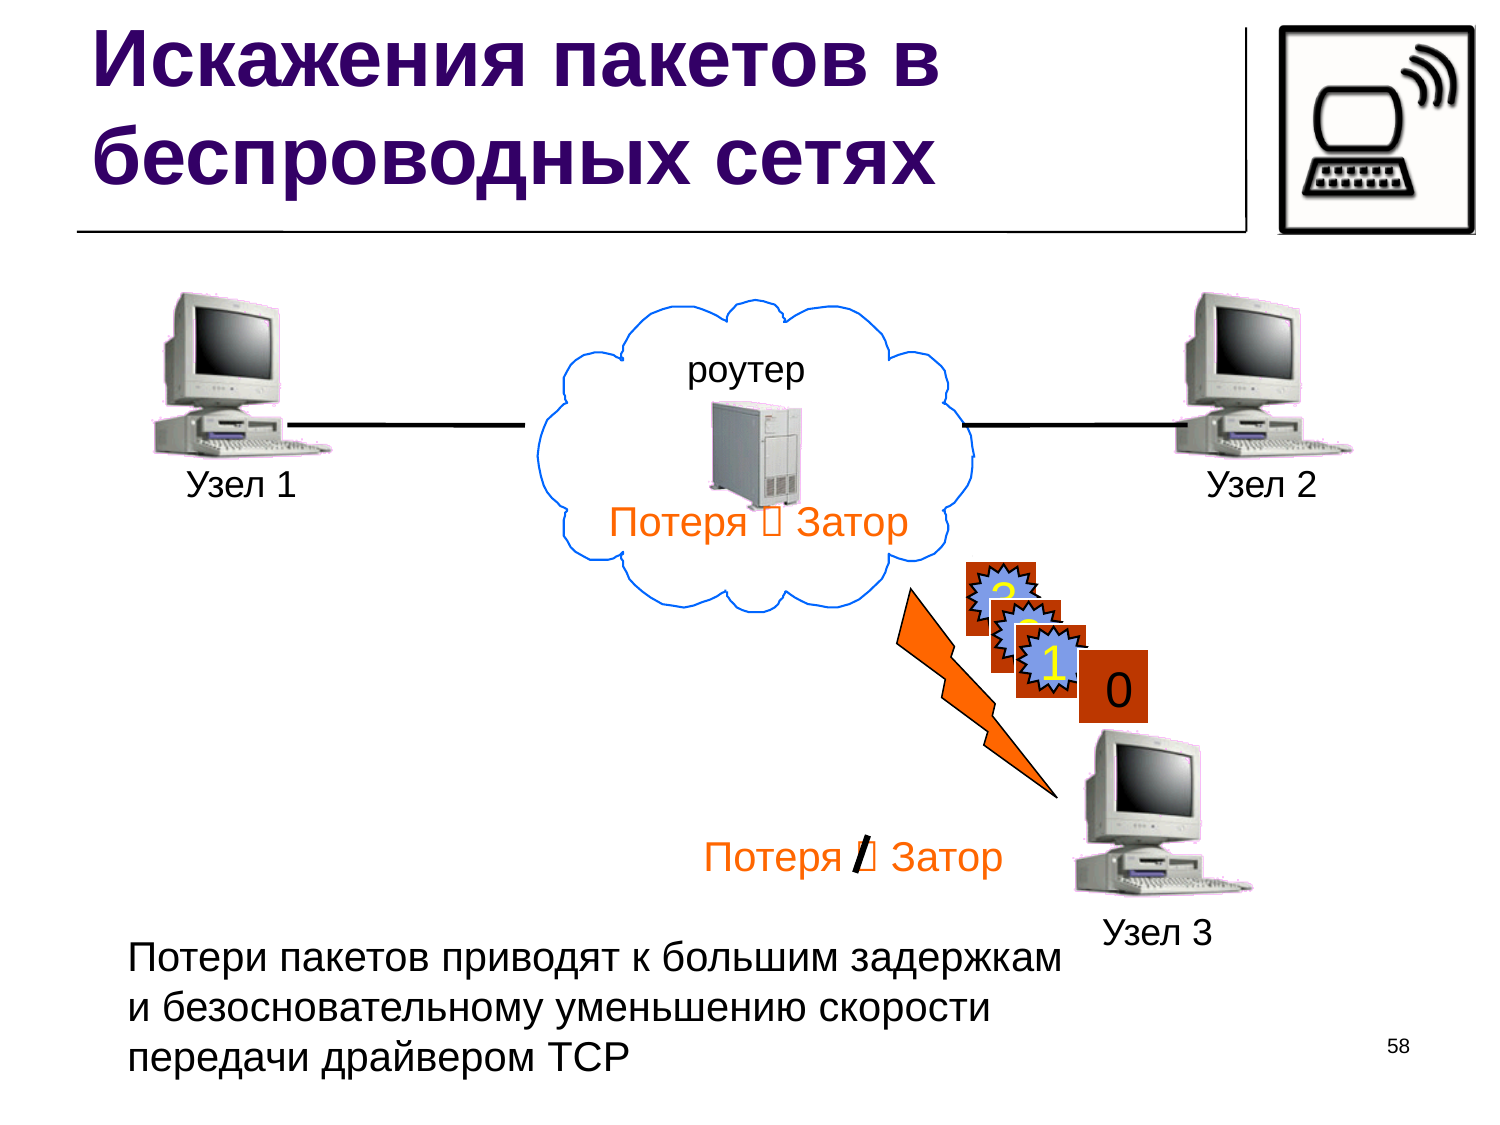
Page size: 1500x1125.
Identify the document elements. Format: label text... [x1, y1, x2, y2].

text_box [1015, 617, 1090, 700]
text_box Потери пакетов приводят к большим задержкам и безосновательному уменьшению скорости передачи драйвером TCP [112, 922, 1150, 1088]
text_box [537, 299, 975, 613]
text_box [965, 555, 1040, 638]
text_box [679, 822, 1028, 888]
picture [1162, 287, 1366, 467]
picture [1277, 23, 1476, 235]
text_box [896, 621, 1057, 798]
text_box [990, 592, 1065, 675]
picture [141, 287, 346, 467]
text_box Узел 1 [170, 475, 312, 513]
text_box Узел 3 [1087, 913, 1228, 961]
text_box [1077, 642, 1150, 723]
picture [1062, 724, 1266, 904]
text_box Узел 2 [1191, 475, 1333, 513]
text_box Искажения пакетов в беспроводных сетях [76, 18, 1246, 208]
text_box <номер> [1074, 1025, 1425, 1100]
